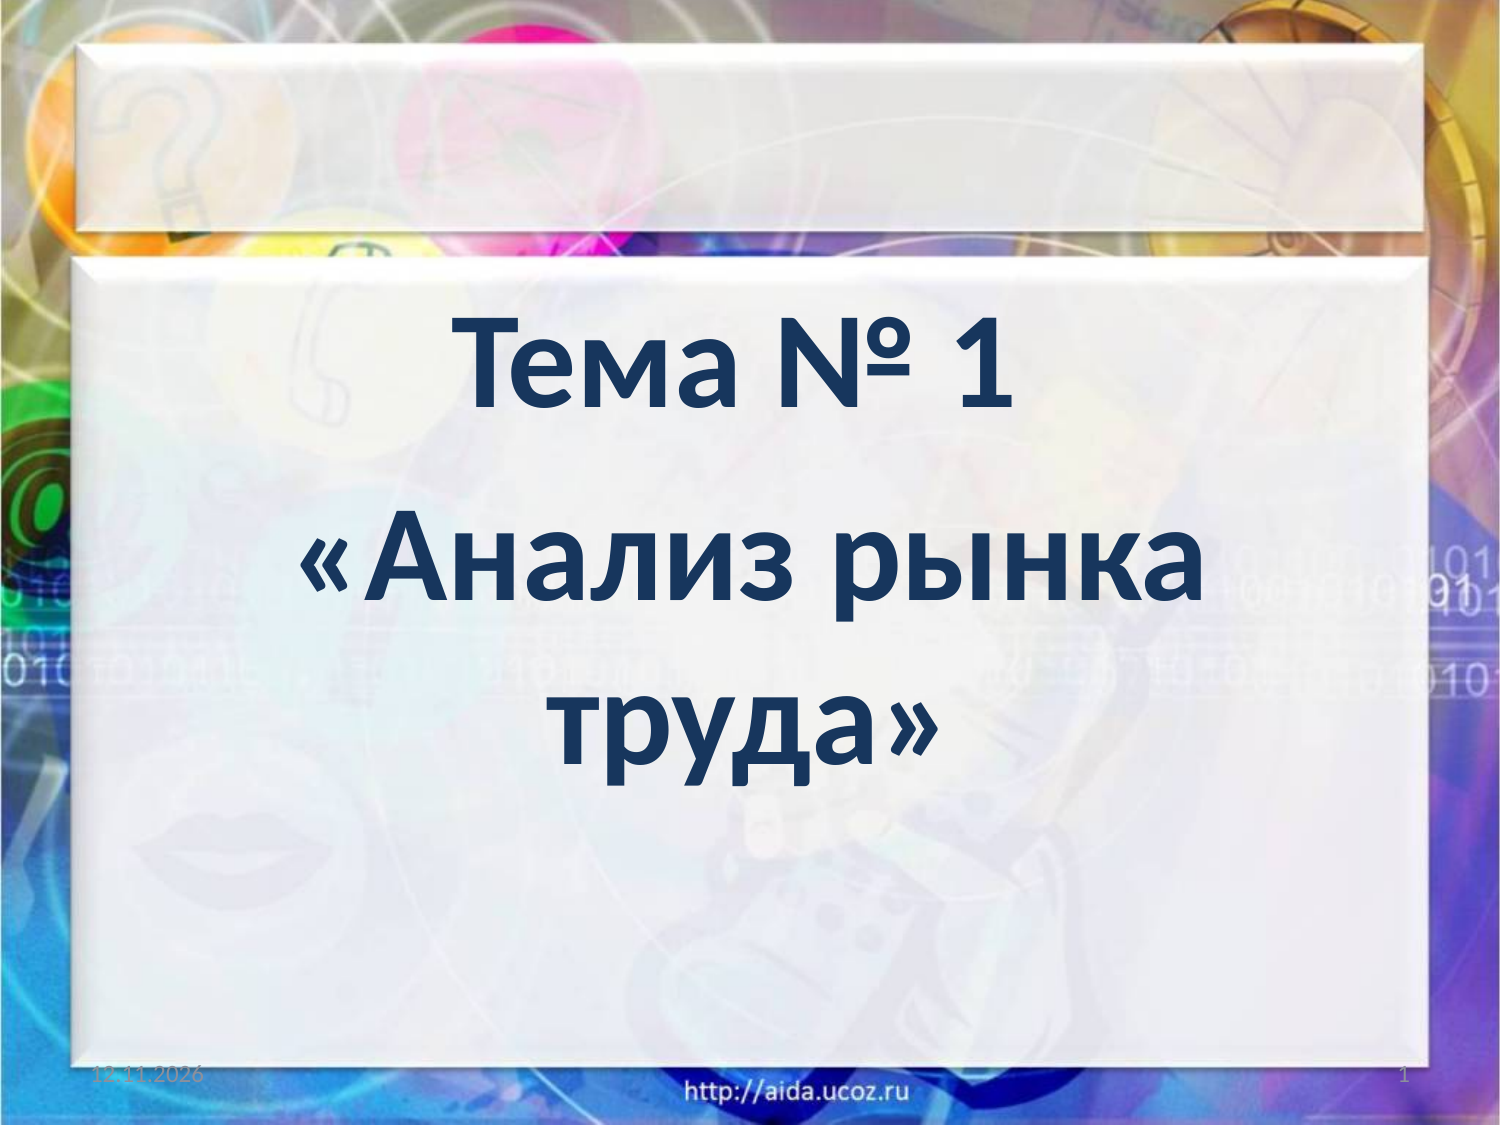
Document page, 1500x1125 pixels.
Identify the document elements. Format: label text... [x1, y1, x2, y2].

slide_number 1 [1074, 1042, 1425, 1103]
list Тема № 1 «Анализ рынка труда» [75, 262, 1425, 1005]
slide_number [75, 1042, 425, 1103]
picture [0, 0, 1500, 1125]
